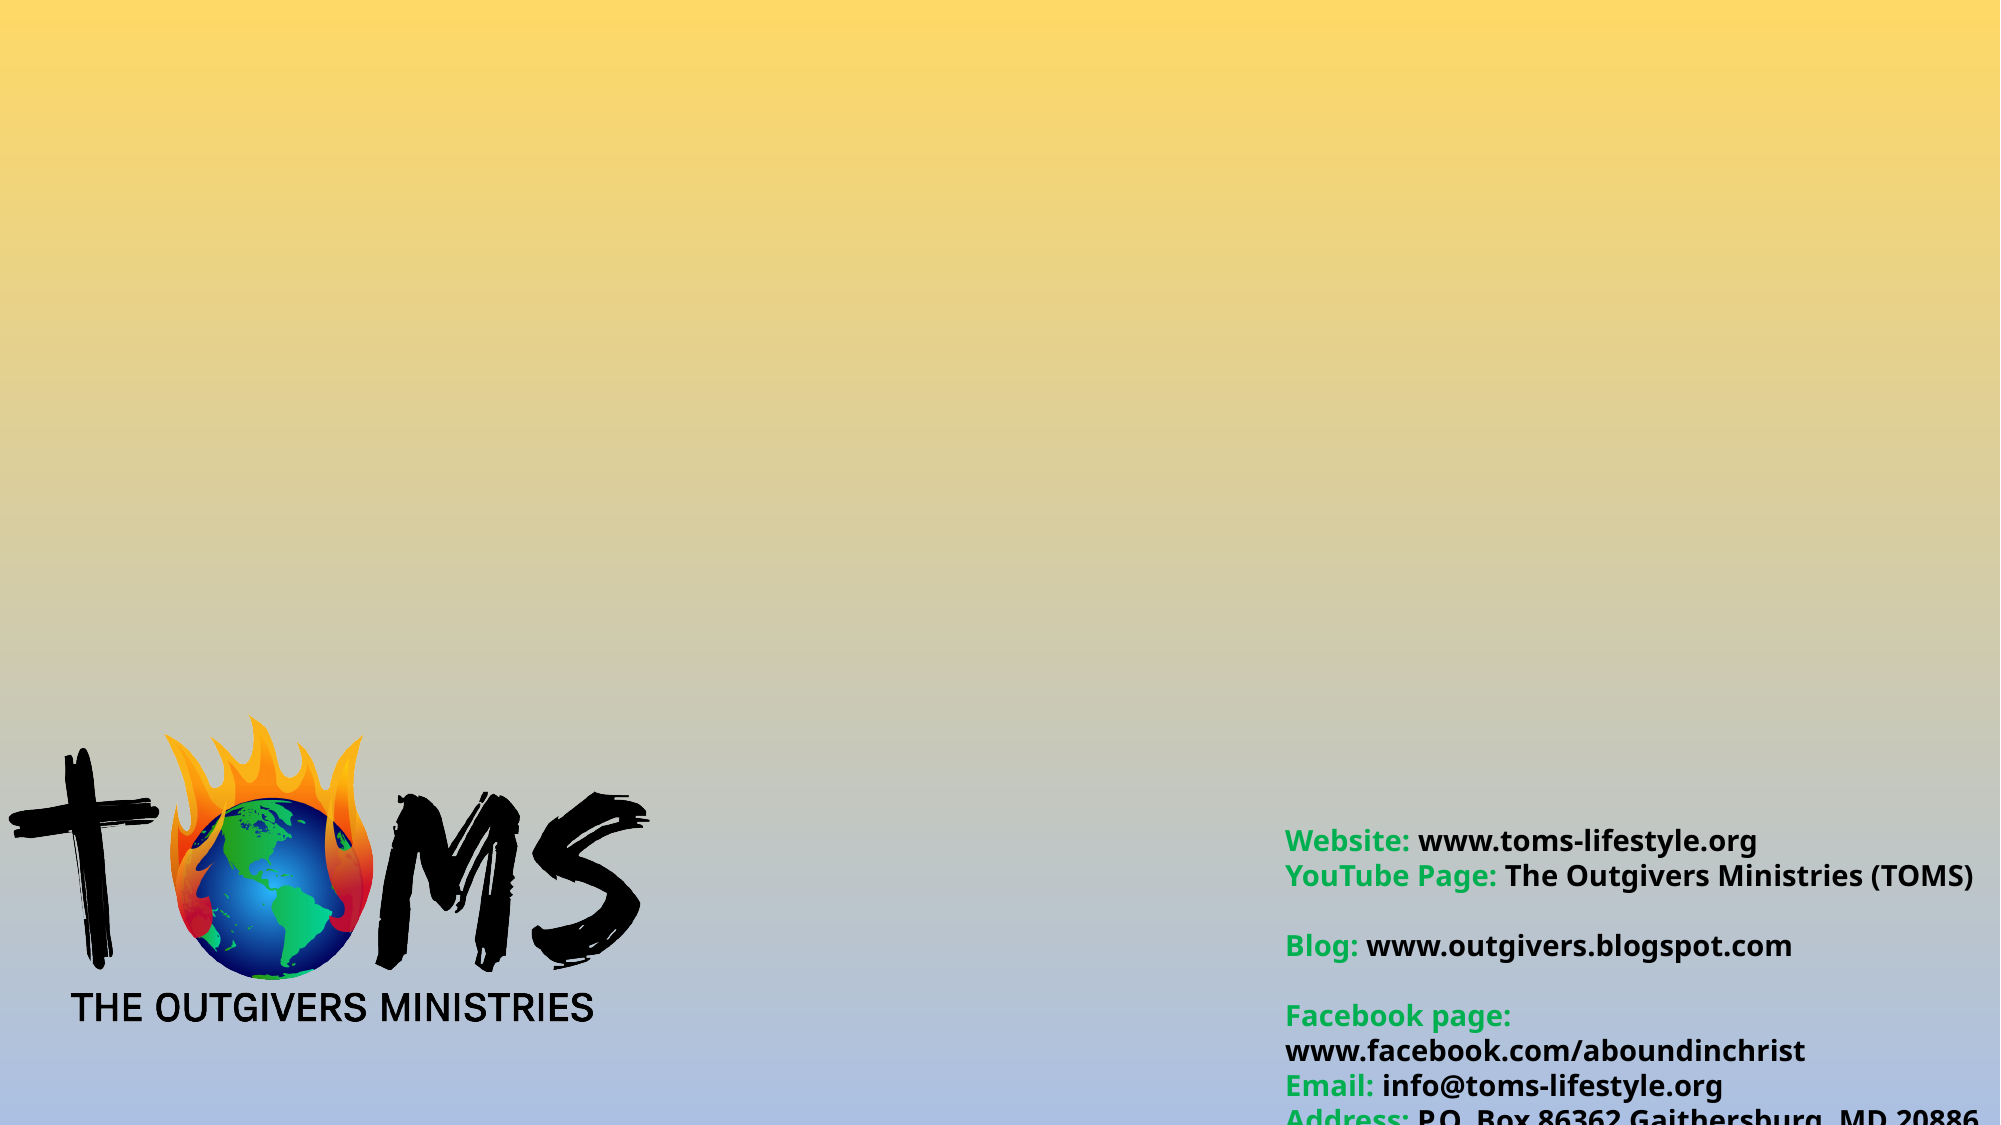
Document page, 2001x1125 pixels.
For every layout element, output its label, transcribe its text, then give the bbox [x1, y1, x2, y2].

picture [0, 519, 666, 1125]
text_box Website: www.toms-lifestyle.org YouTube Page: The Outgivers Ministries (TOMS) Blog: www.outgivers.blogspot.com Facebook page: www.facebook.com/aboundinchrist Email: info@toms-lifestyle.org Address: P.O. Box 86362 Gaithersburg, MD 20886 Phone #: 1.844.762.3332 [1270, 815, 2000, 1125]
